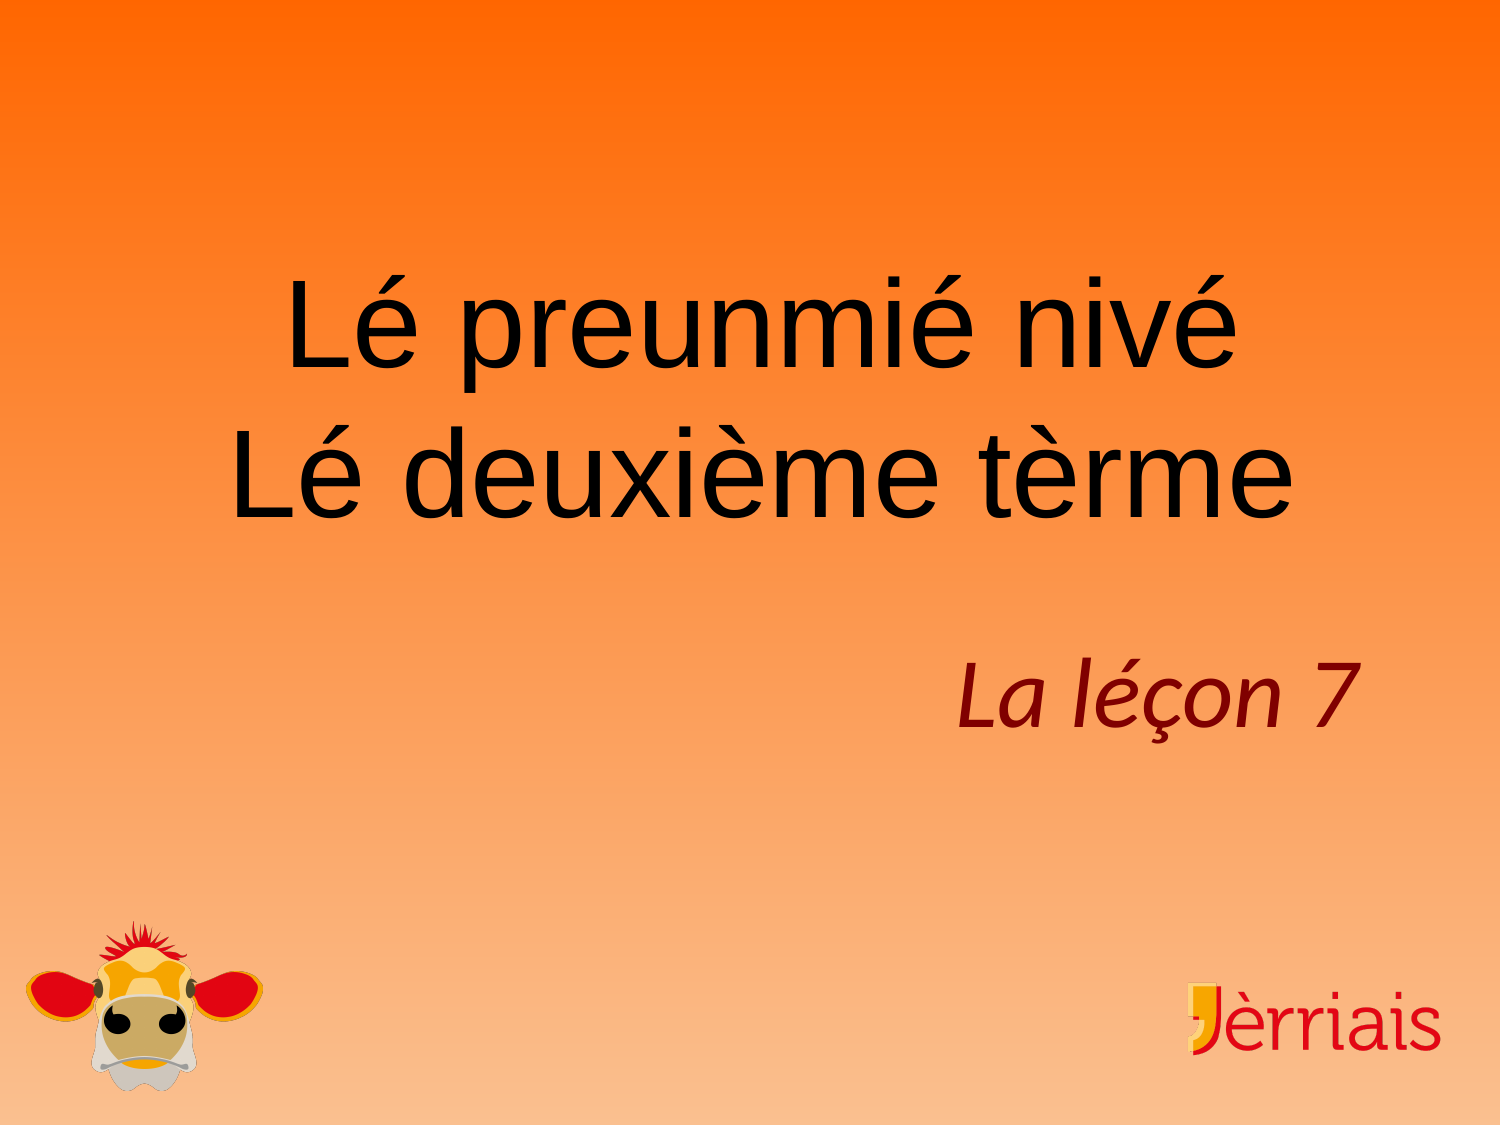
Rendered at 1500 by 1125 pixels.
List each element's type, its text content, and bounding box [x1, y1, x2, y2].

title Lé preunmié nivé Lé deuxième tèrme [63, 196, 1463, 589]
picture [26, 920, 264, 1092]
subtitle La léçon 7 [814, 620, 1500, 798]
picture [1124, 886, 1500, 1125]
